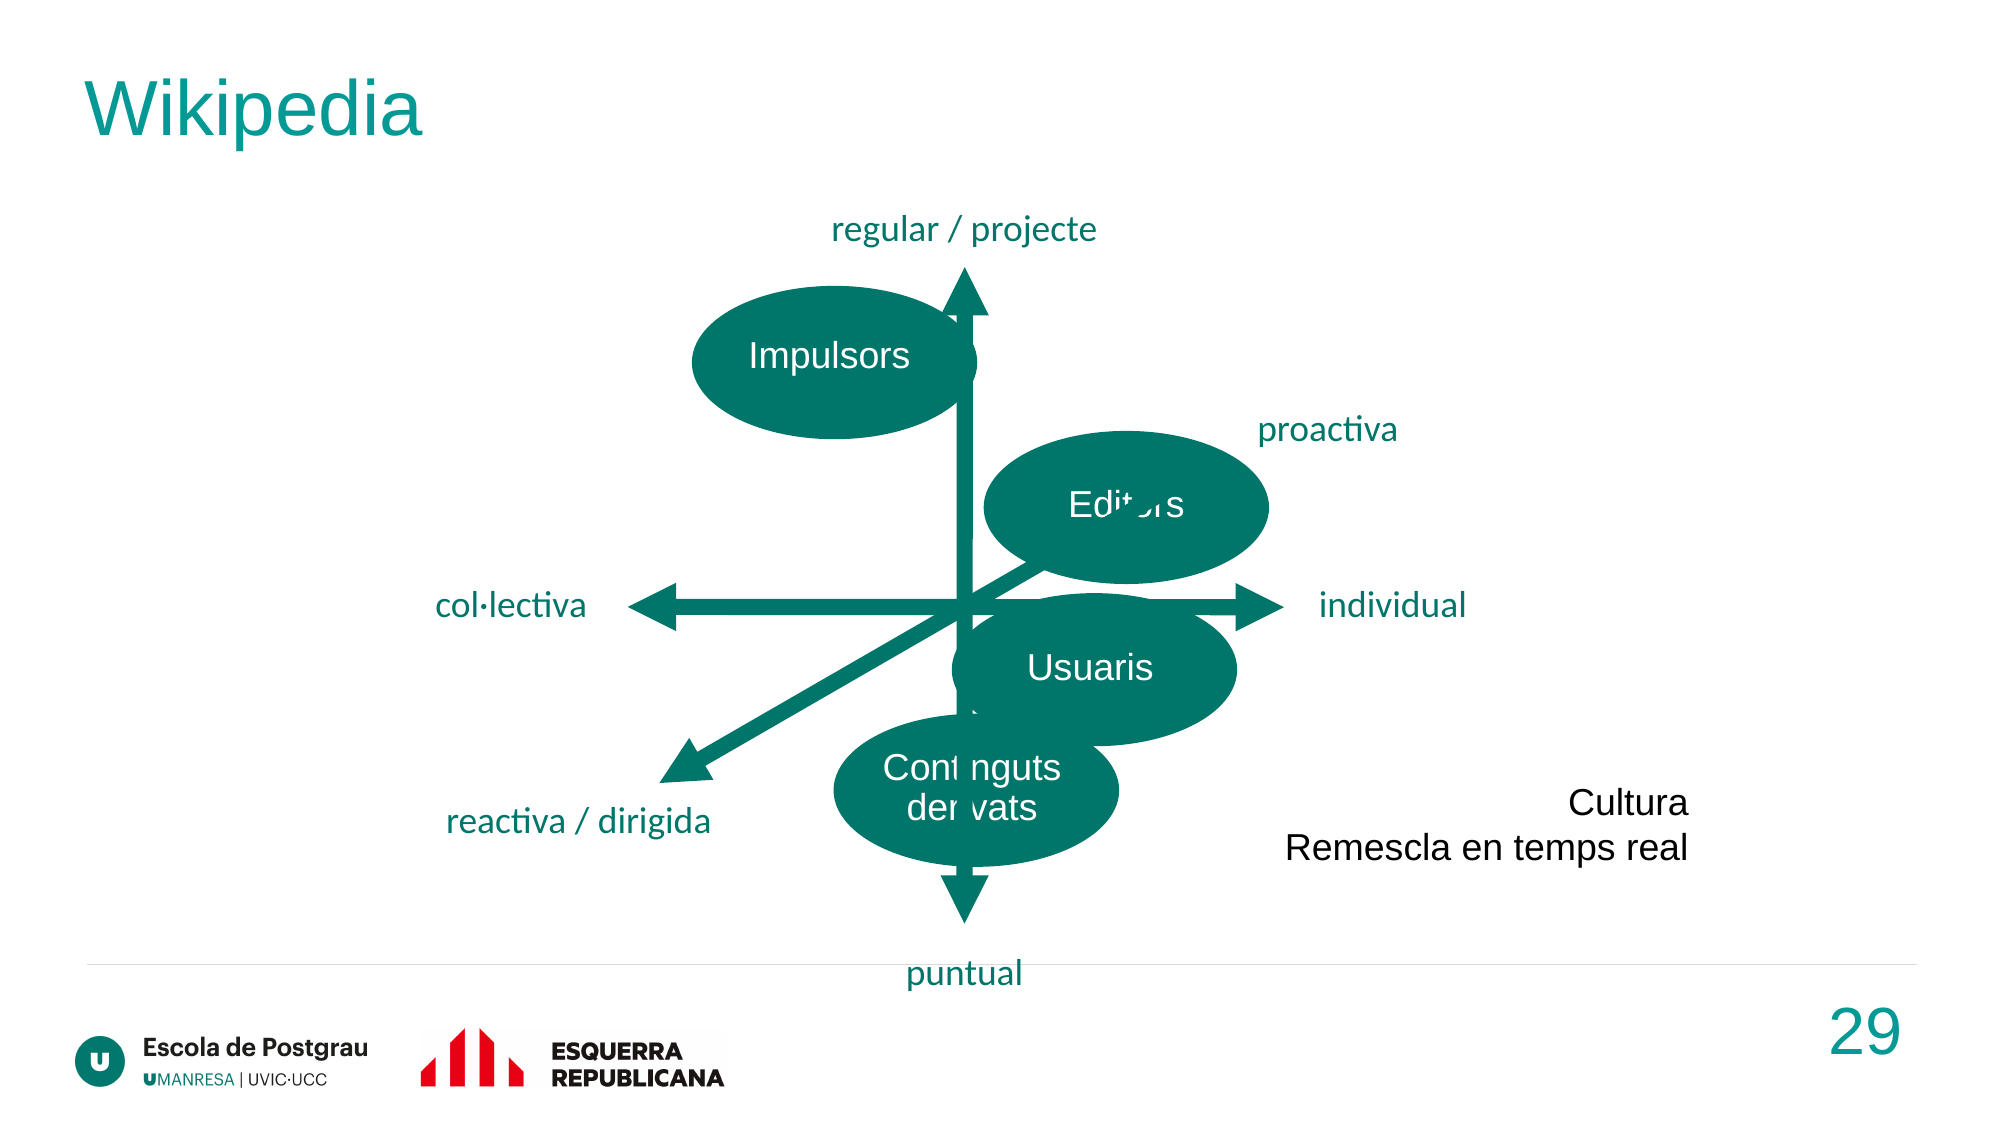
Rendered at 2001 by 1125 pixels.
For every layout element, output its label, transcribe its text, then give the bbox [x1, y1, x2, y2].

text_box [385, 196, 1500, 1001]
picture [420, 1028, 727, 1088]
text_box Cultura Remescla en temps real [1500, 734, 1697, 877]
text_box 29 [1394, 997, 1918, 1058]
picture [75, 1036, 367, 1088]
title Wikipedia [69, 66, 1870, 155]
